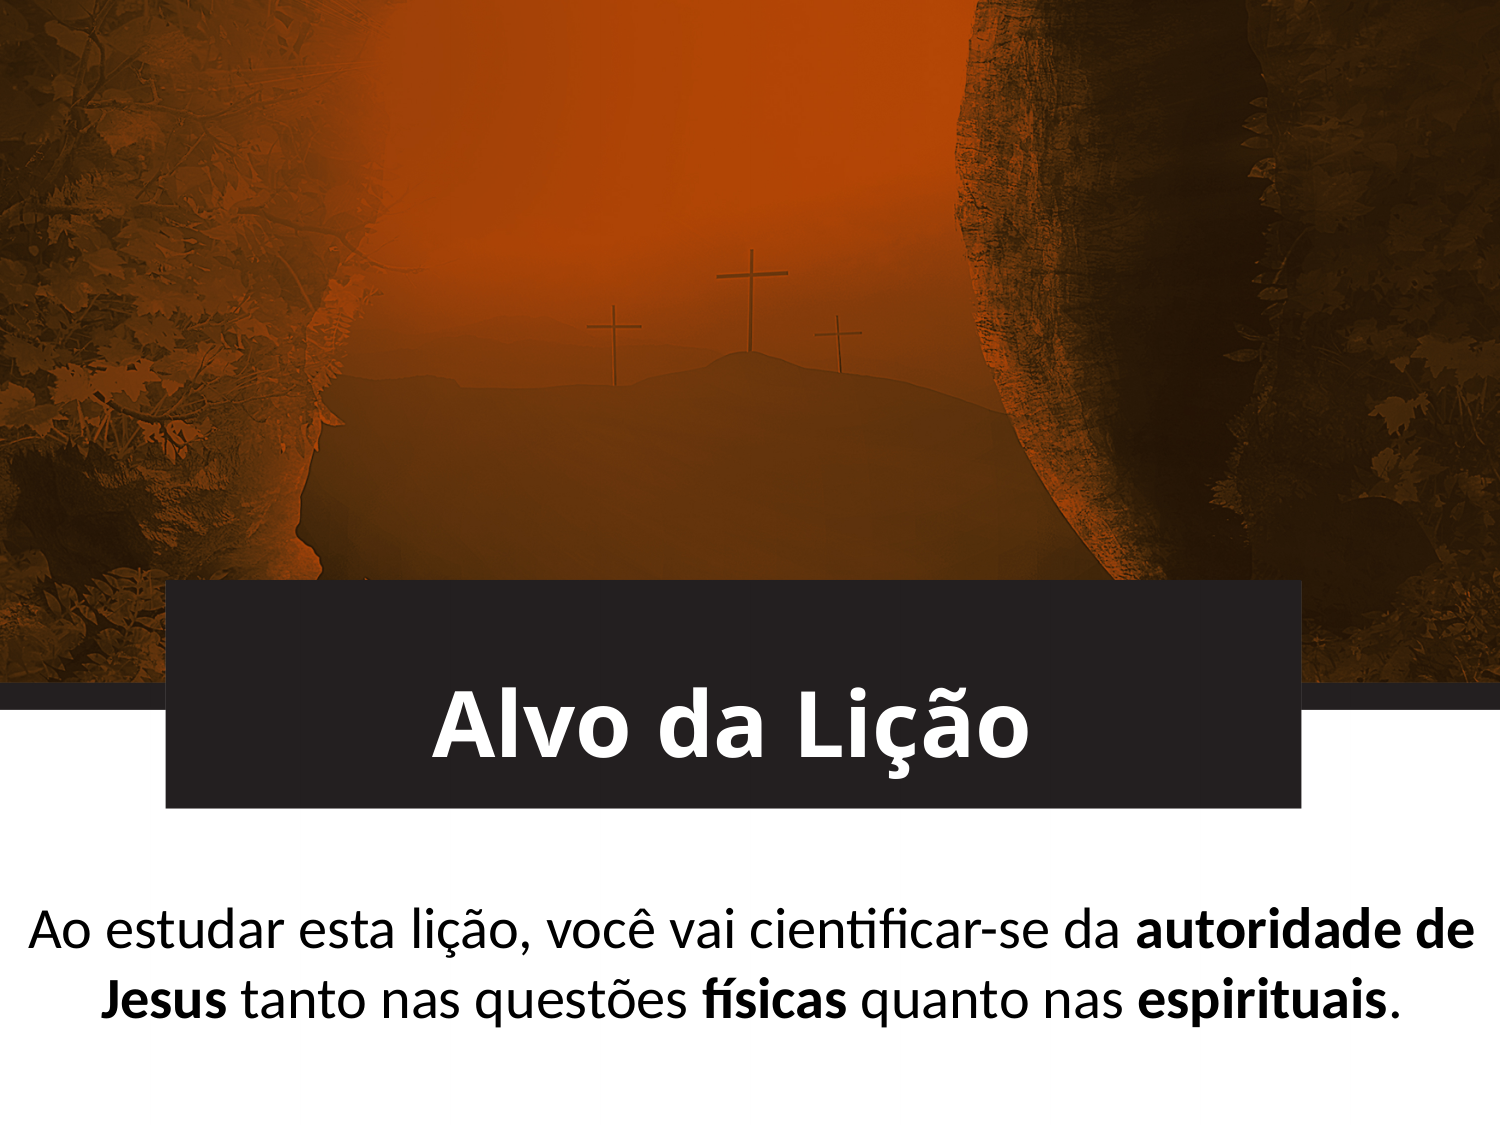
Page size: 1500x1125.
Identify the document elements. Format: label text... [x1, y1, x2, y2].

text_box Ao estudar esta lição, você vai cientificar-se da autoridade de Jesus tanto nas questões físicas quanto nas espirituais. [2, 882, 1500, 1038]
picture [0, 0, 1500, 1125]
title Alvo da Lição [166, 643, 1299, 812]
